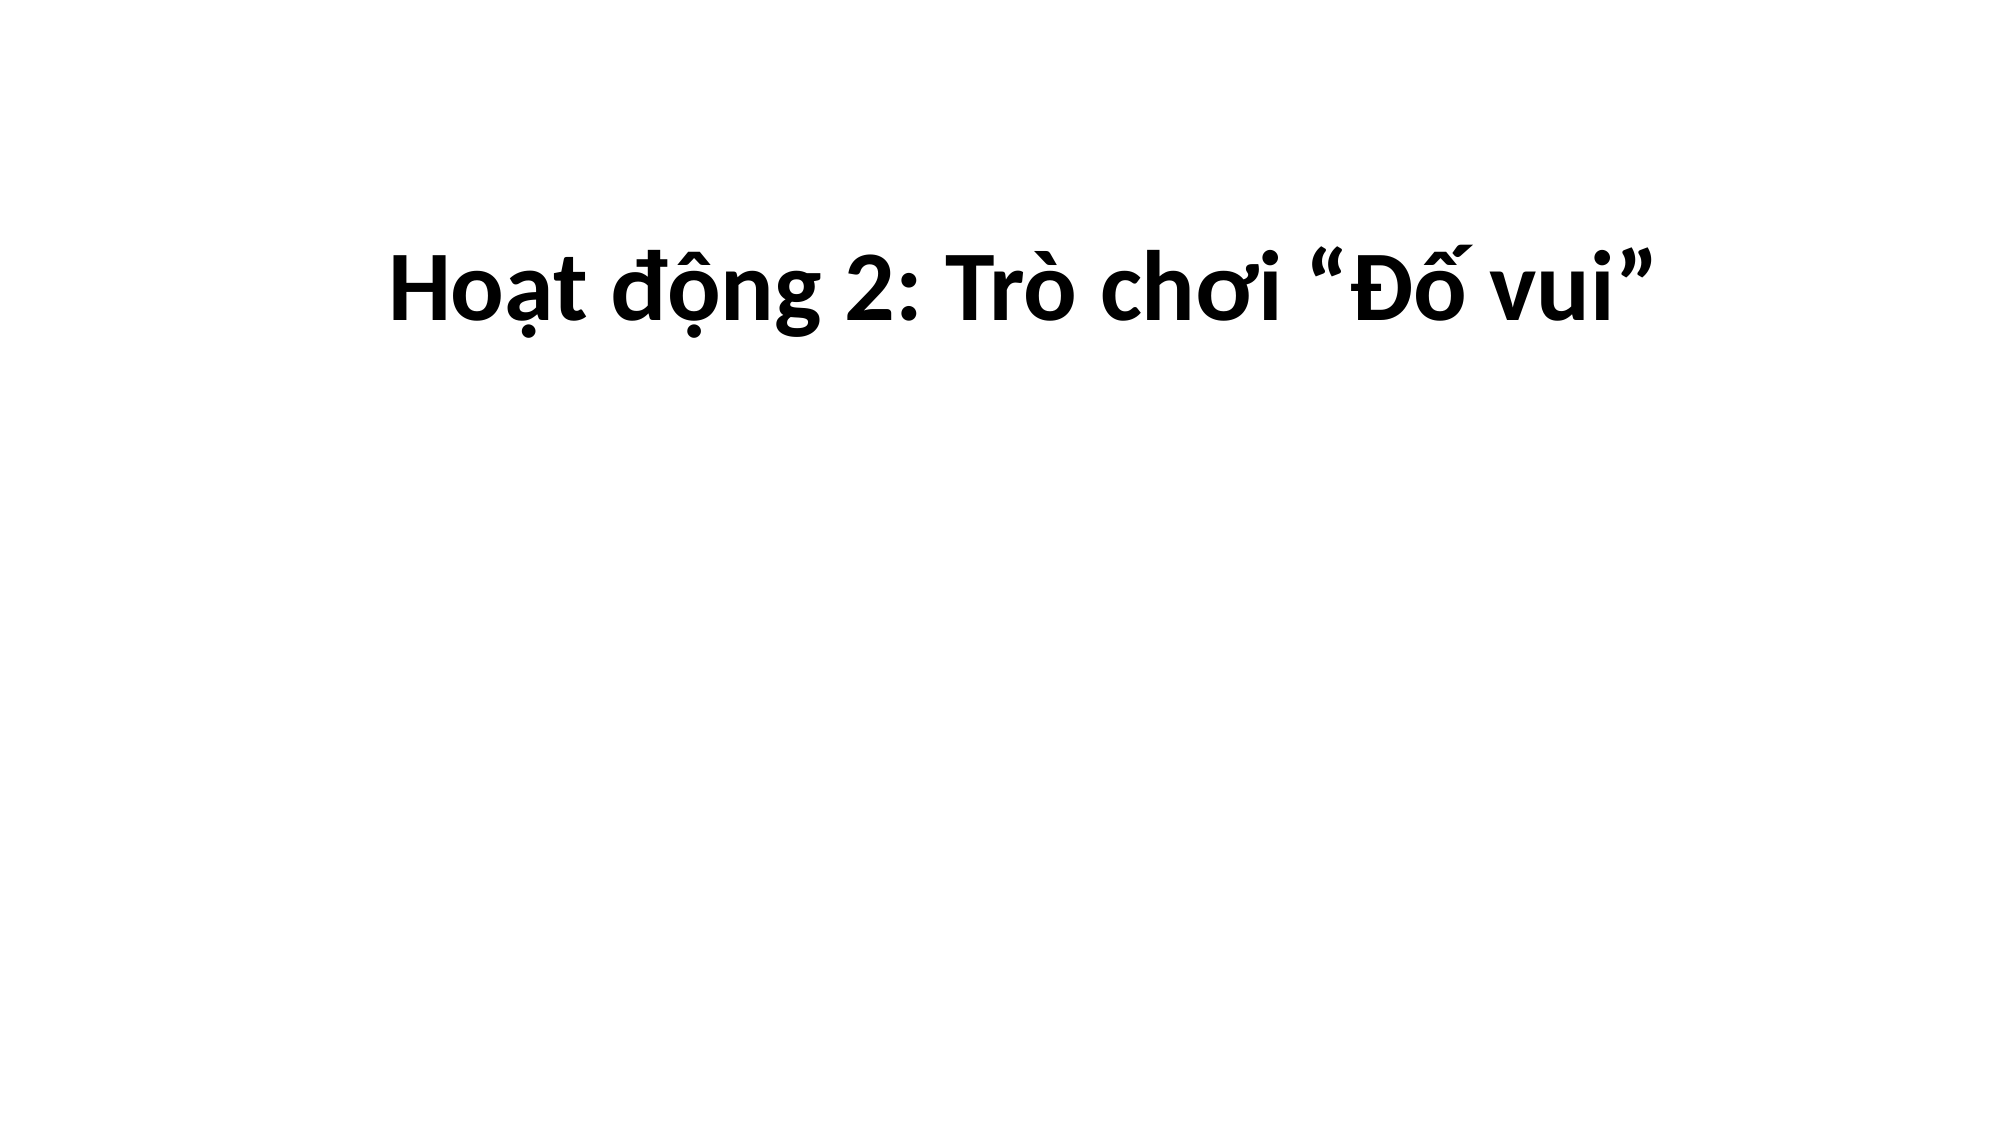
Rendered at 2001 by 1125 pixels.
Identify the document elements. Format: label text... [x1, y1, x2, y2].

list Hoạt động 2: Trò chơi “Đố vui” [184, 227, 1865, 1014]
